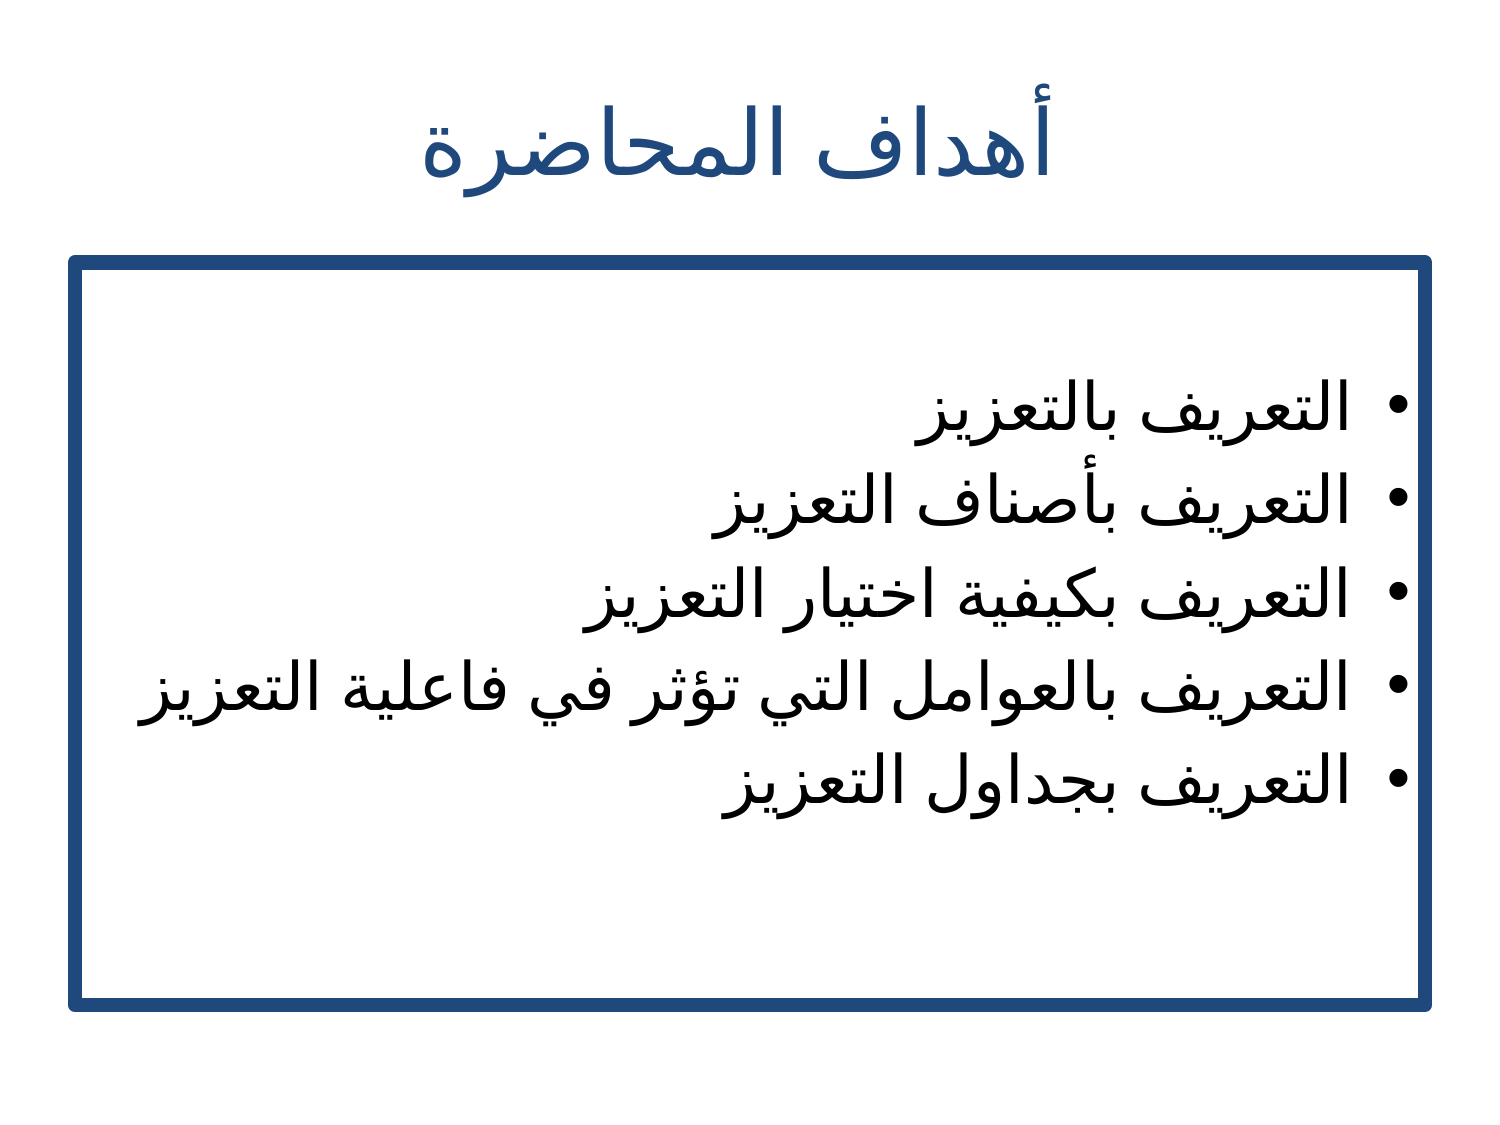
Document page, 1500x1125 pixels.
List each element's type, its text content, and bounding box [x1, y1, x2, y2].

title أهداف المحاضرة [75, 45, 1425, 233]
list التعريف بالتعزيز التعريف بأصناف التعزيز التعريف بكيفية اختيار التعزيز التعريف بالعوامل التي تؤثر في فاعلية التعزيز التعريف بجداول التعزيز [75, 262, 1425, 1005]
